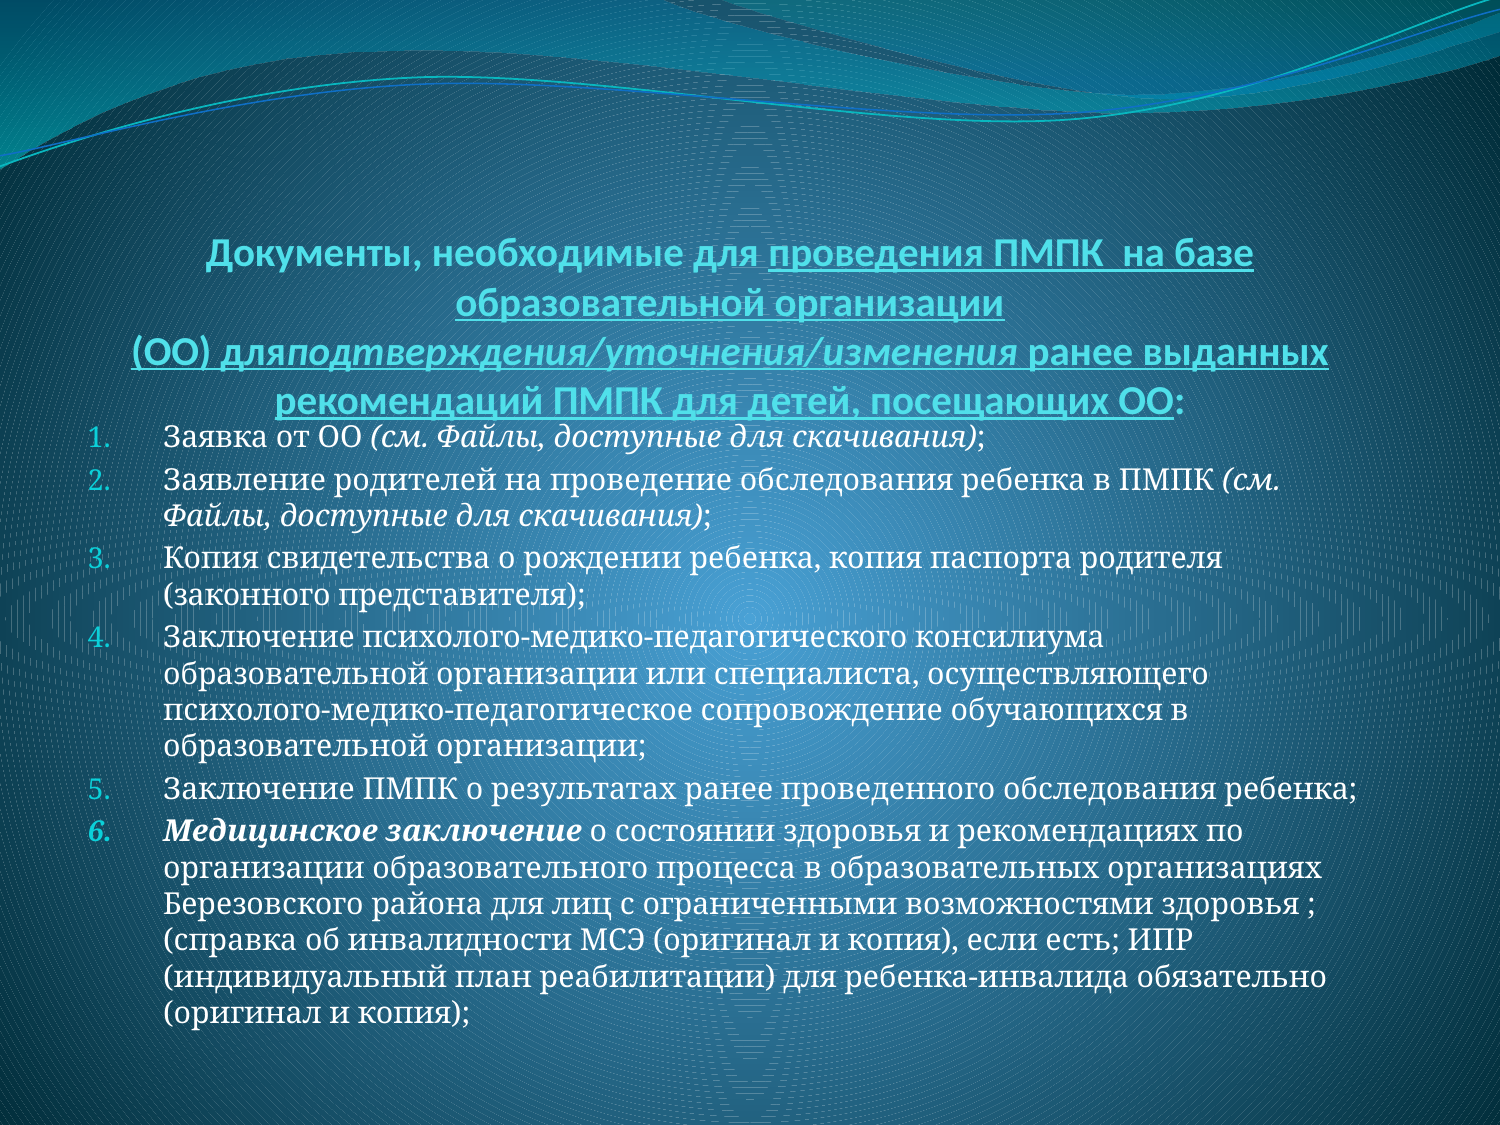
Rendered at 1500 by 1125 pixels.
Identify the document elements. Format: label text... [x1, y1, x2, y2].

subtitle Заявка от ОО (см. Файлы, доступные для скачивания); Заявление родителей на проведение обследования ребенка в ПМПК (см. Файлы, доступные для скачивания); Копия свидетельства о рождении ребенка, копия паспорта родителя (законного представителя); Заключение психолого-медико-педагогического консилиума образовательной организации или специалиста, осуществляющего психолого-медико-педагогическое сопровождение обучающихся в образовательной организации; Заключение ПМПК о результатах ранее проведенного обследования ребенка; Медицинское заключение о состоянии здоровья и рекомендациях по организации образовательного процесса в образовательных организациях Березовского района для лиц с ограниченными возможностями здоровья ; (справка об инвалидности МСЭ (оригинал и копия), если есть; ИПР (индивидуальный план реабилитации) для ребенка-инвалида обязательно (оригинал и копия); [87, 410, 1376, 1067]
title Документы, необходимые для проведения ПМПК на базе образовательной организации (ОО) дляподтверждения/уточнения/изменения ранее выданных рекомендаций ПМПК для детей, посещающих ОО: [87, 224, 1376, 410]
